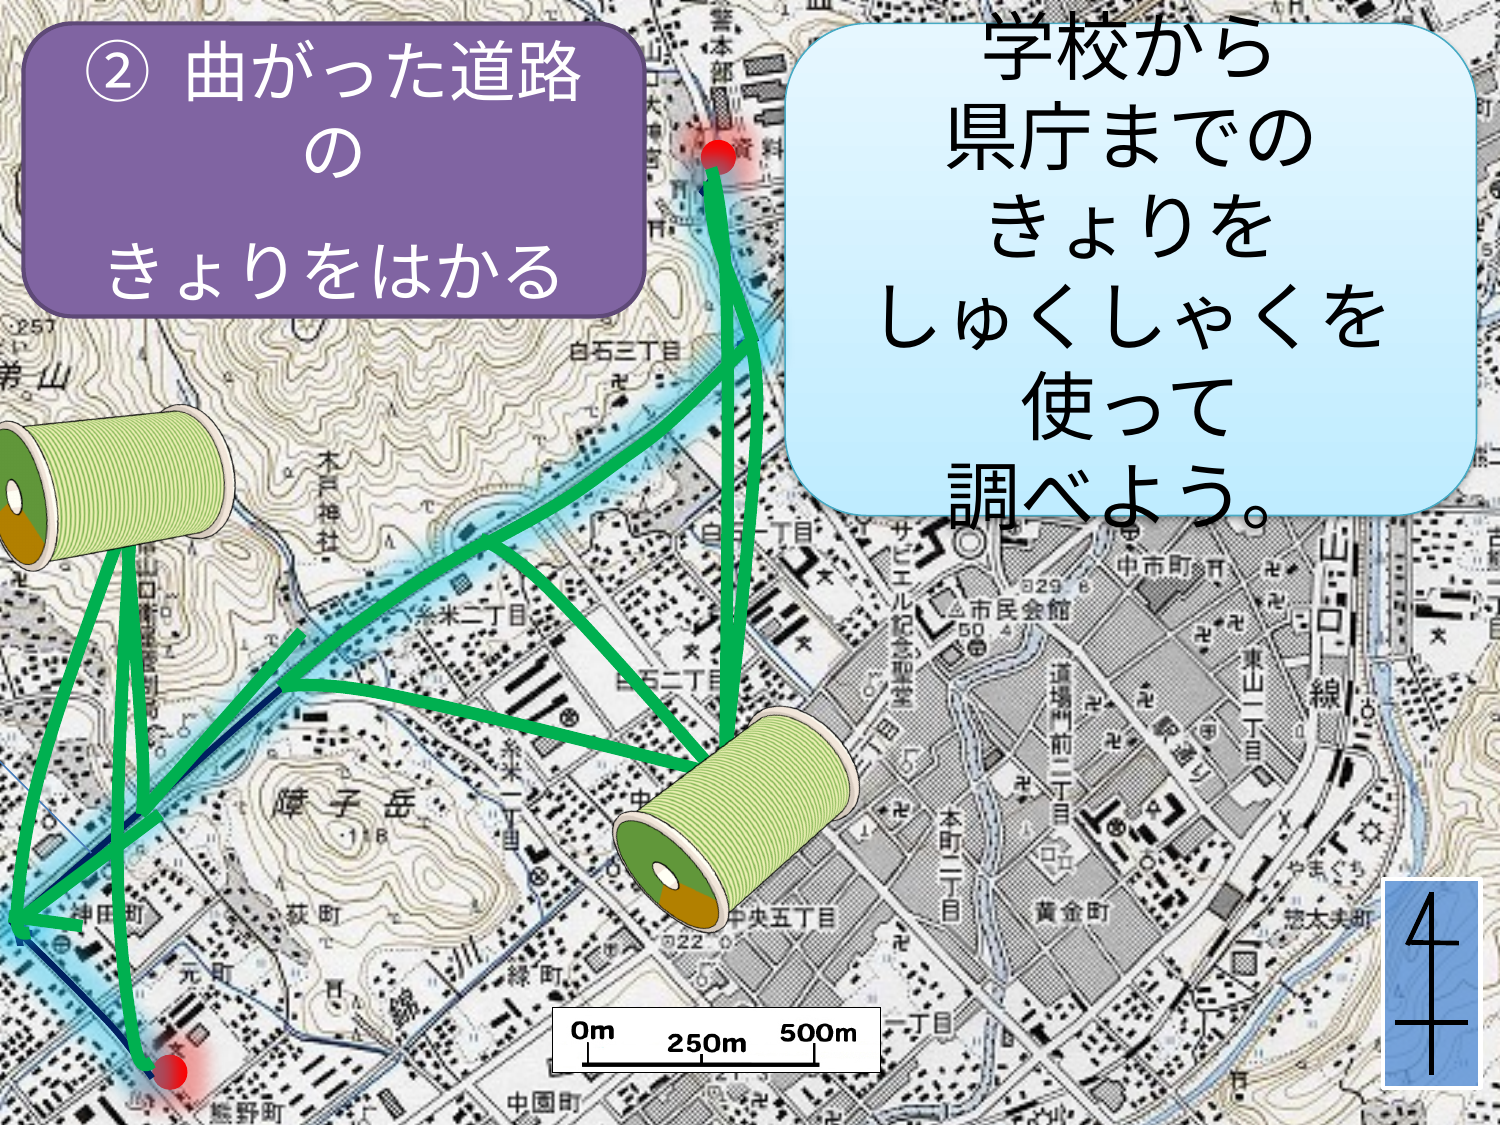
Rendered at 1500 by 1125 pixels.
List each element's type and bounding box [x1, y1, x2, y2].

picture [0, 0, 1500, 1125]
text_box [140, 686, 282, 815]
text_box [1382, 878, 1481, 1088]
text_box [0, 702, 92, 854]
text_box [10, 175, 757, 1079]
text_box [8, 915, 153, 1079]
text_box [12, 813, 143, 926]
